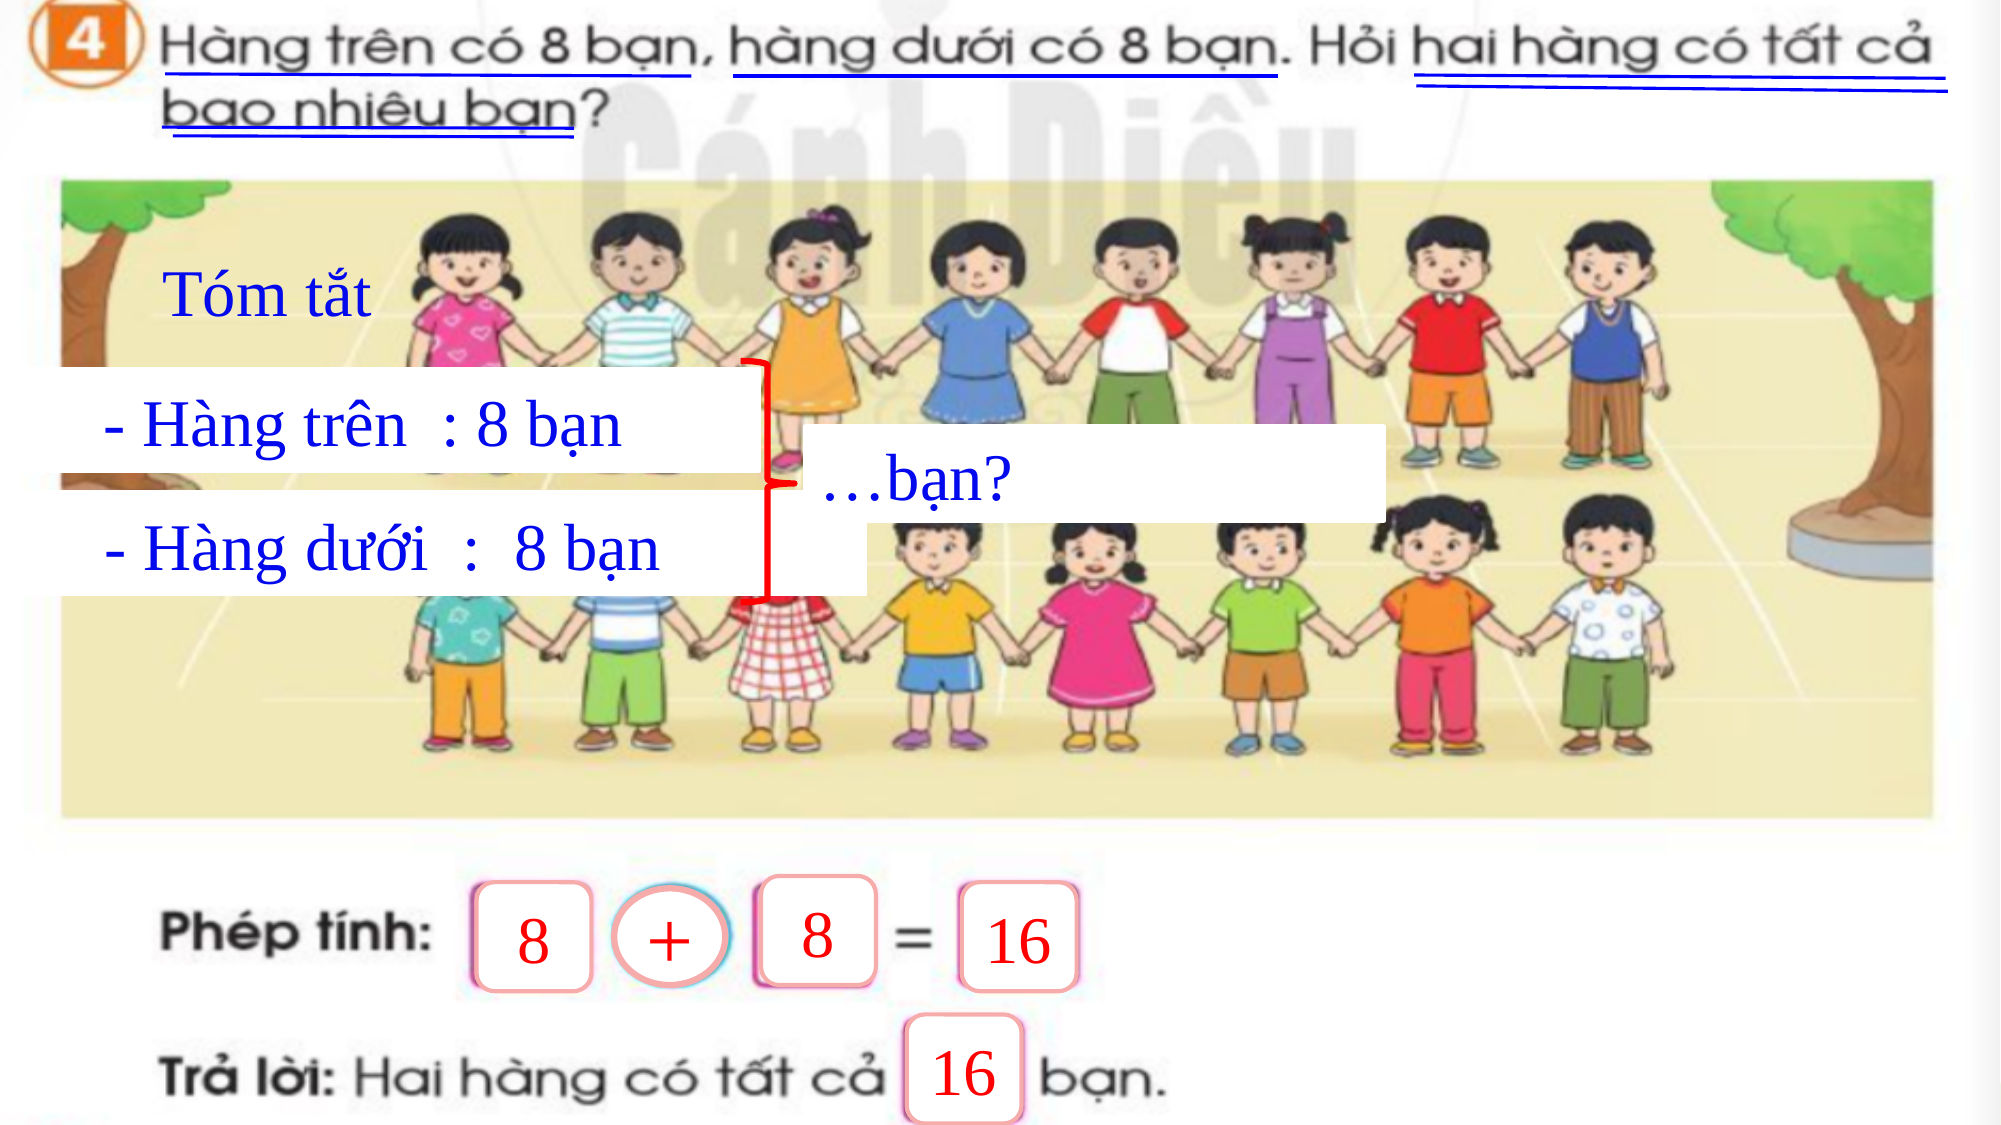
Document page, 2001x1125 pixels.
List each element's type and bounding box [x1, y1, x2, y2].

picture [0, 0, 2001, 1125]
text_box [164, 73, 692, 77]
text_box [1413, 74, 1946, 79]
text_box [1415, 85, 1948, 92]
